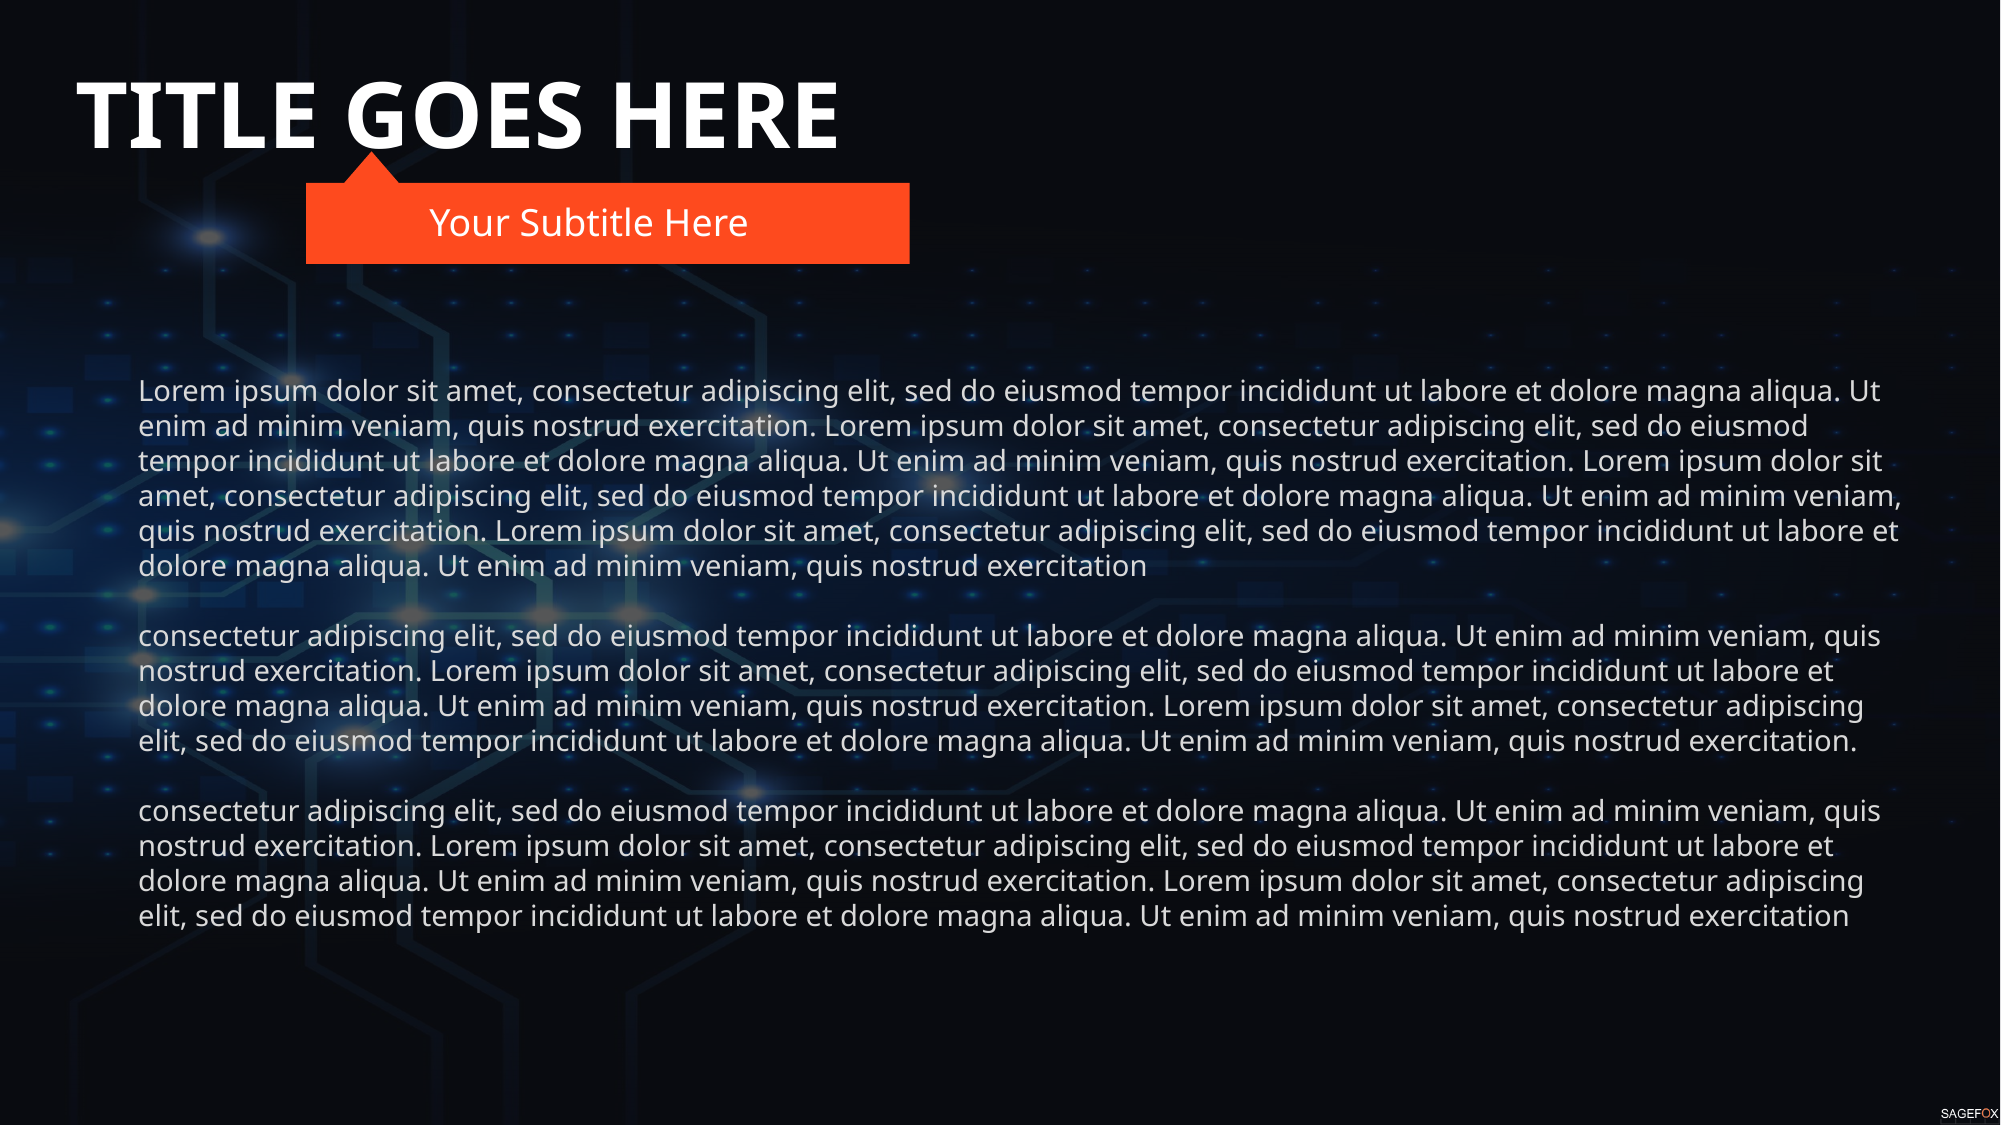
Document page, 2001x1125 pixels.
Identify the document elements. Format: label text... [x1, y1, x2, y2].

text_box Lorem ipsum dolor sit amet, consectetur adipiscing elit, sed do eiusmod tempor incididunt ut labore et dolore magna aliqua. Ut enim ad minim veniam, quis nostrud exercitation. Lorem ipsum dolor sit amet, consectetur adipiscing elit, sed do eiusmod tempor incididunt ut labore et dolore magna aliqua. Ut enim ad minim veniam, quis nostrud exercitation. Lorem ipsum dolor sit amet, consectetur adipiscing elit, sed do eiusmod tempor incididunt ut labore et dolore magna aliqua. Ut enim ad minim veniam, quis nostrud exercitation. Lorem ipsum dolor sit amet, consectetur adipiscing elit, sed do eiusmod tempor incididunt ut labore et dolore magna aliqua. Ut enim ad minim veniam, quis nostrud exercitation consectetur adipiscing elit, sed do eiusmod tempor incididunt ut labore et dolore magna aliqua. Ut enim ad minim veniam, quis nostrud exercitation. Lorem ipsum dolor sit amet, consectetur adipiscing elit, sed do eiusmod tempor incididunt ut labore et dolore magna aliqua. Ut enim ad minim veniam, quis nostrud exercitation. Lorem ipsum dolor sit amet, consectetur adipiscing elit, sed do eiusmod tempor incididunt ut labore et dolore magna aliqua. Ut enim ad minim veniam, quis nostrud exercitation. consectetur adipiscing elit, sed do eiusmod tempor incididunt ut labore et dolore magna aliqua. Ut enim ad minim veniam, quis nostrud exercitation. Lorem ipsum dolor sit amet, consectetur adipiscing elit, sed do eiusmod tempor incididunt ut labore et dolore magna aliqua. Ut enim ad minim veniam, quis nostrud exercitation. Lorem ipsum dolor sit amet, consectetur adipiscing elit, sed do eiusmod tempor incididunt ut labore et dolore magna aliqua. Ut enim ad minim veniam, quis nostrud exercitation [123, 365, 1930, 940]
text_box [306, 151, 910, 264]
text_box TITLE GOES HERE [60, 49, 965, 175]
picture [1940, 0, 2001, 1125]
